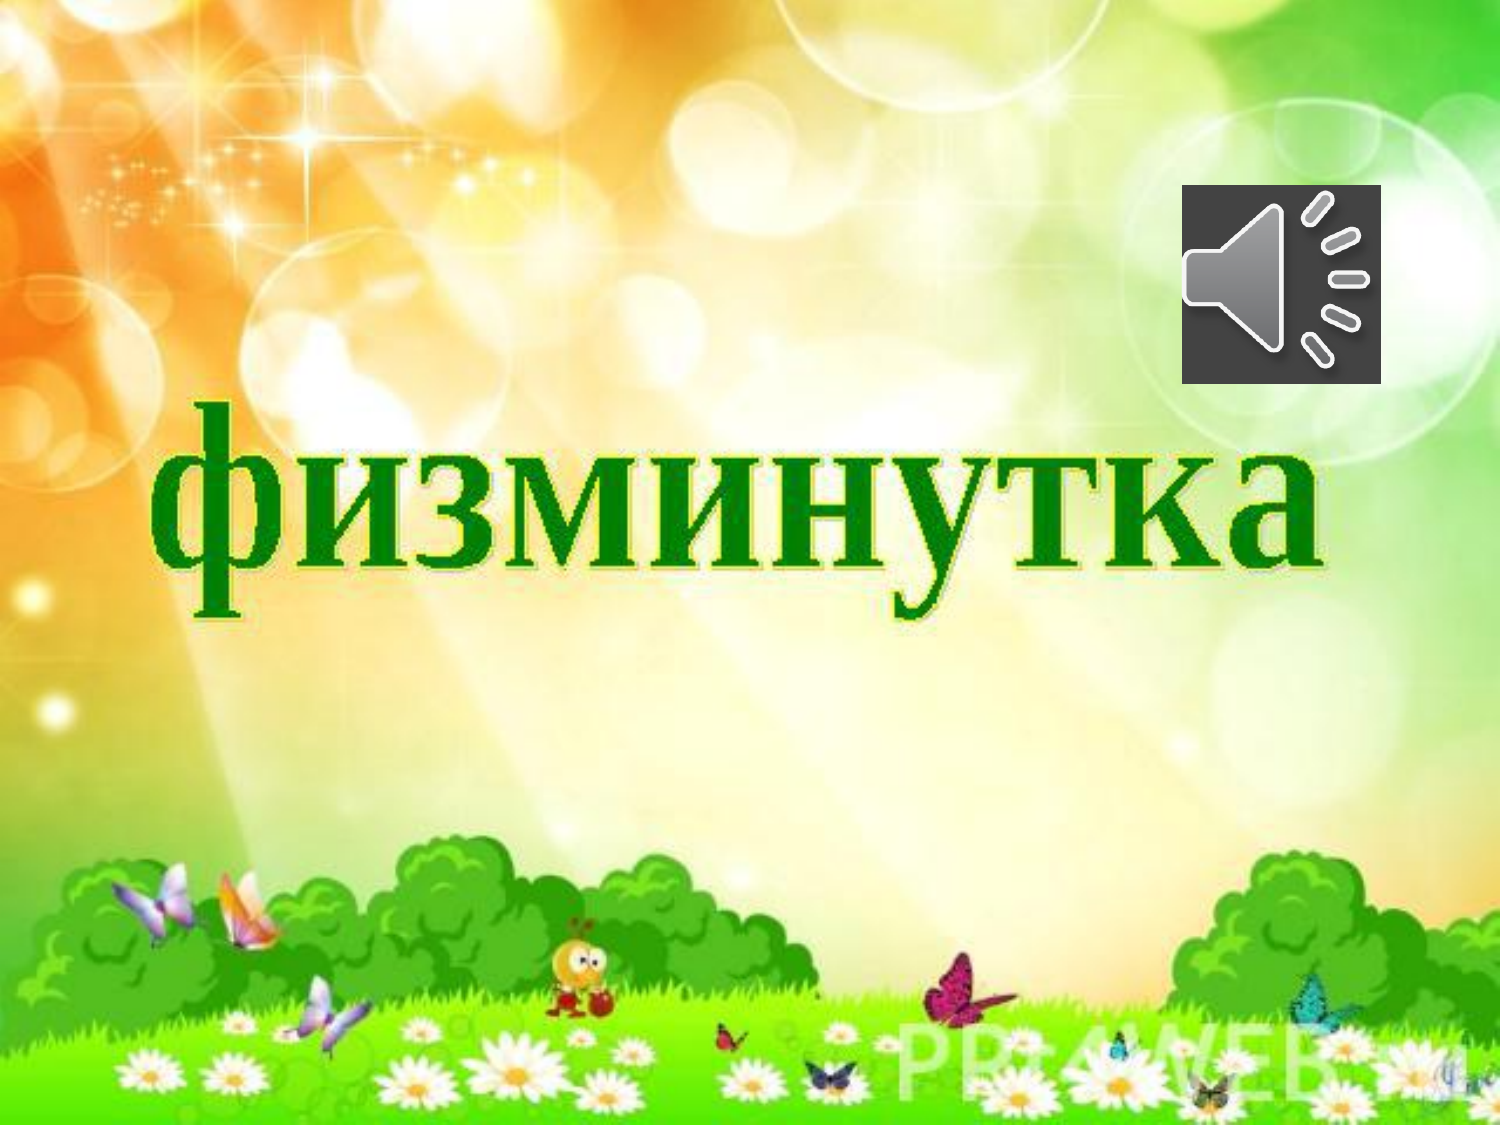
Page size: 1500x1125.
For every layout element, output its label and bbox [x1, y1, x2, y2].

picture [0, 0, 1500, 1125]
list [1180, 184, 1382, 386]
